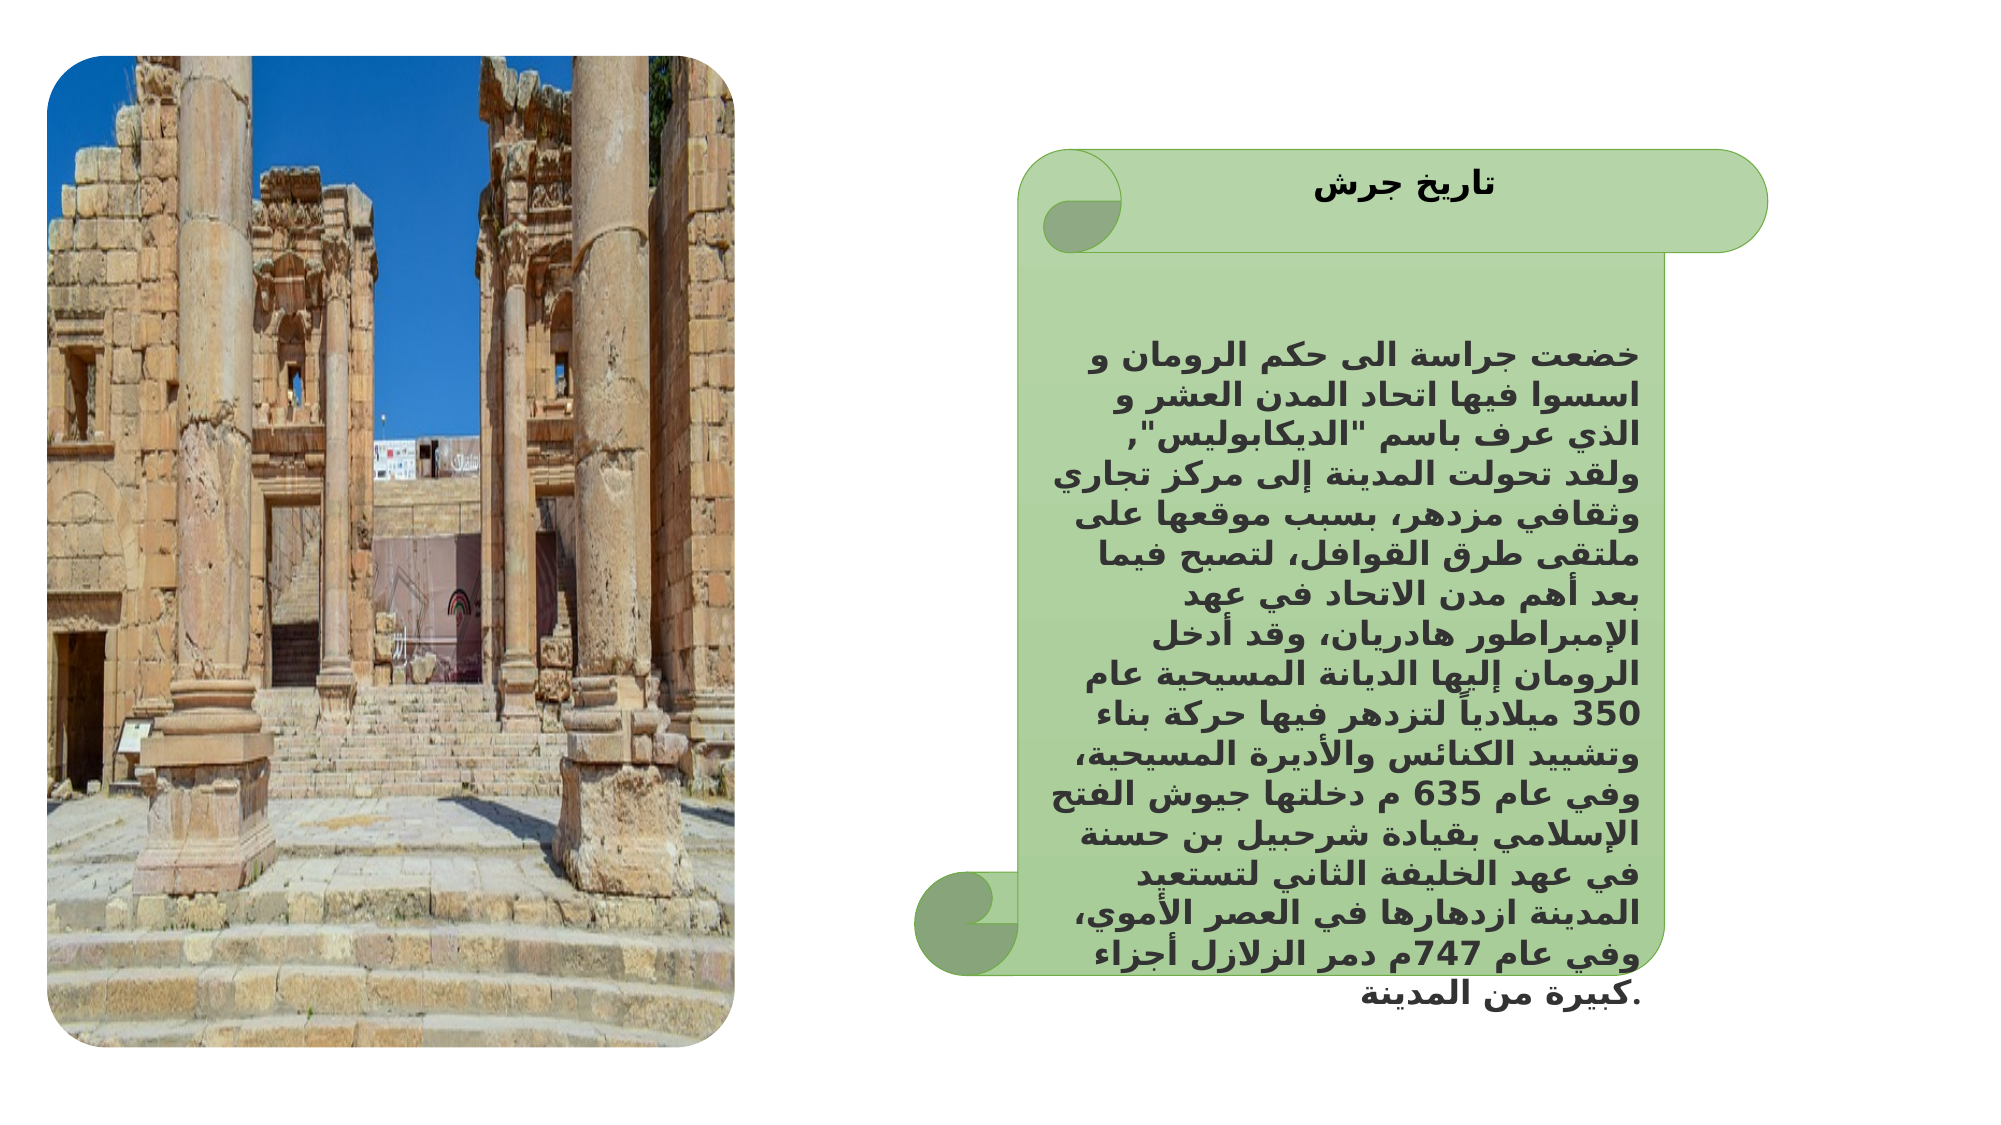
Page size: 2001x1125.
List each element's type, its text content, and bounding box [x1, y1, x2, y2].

picture [46, 55, 735, 1048]
text_box خضعت جراسة الى حكم الرومان و اسسوا فيها اتحاد المدن العشر و الذي عرف باسم "الديكابوليس", ولقد تحولت المدينة إلى مركز تجاري وثقافي مزدهر، بسبب موقعها على ملتقى طرق القوافل، لتصبح فيما بعد أهم مدن الاتحاد في عهد الإمبراطور هادريان، وقد أدخل الرومان إليها الديانة المسيحية عام 350 ميلادياً لتزدهر فيها حركة بناء وتشييد الكنائس والأديرة المسيحية، وفي عام 635 م دخلتها جيوش الفتح الإسلامي بقيادة شرحبيل بن حسنة في عهد الخليفة الثاني لتستعيد المدينة ازدهارها في العصر الأموي، وفي عام 747م دمر الزلازل أجزاء كبيرة من المدينة. [1026, 325, 1657, 1019]
text_box تاريخ جرش [1298, 154, 1530, 209]
text_box [914, 148, 1769, 977]
